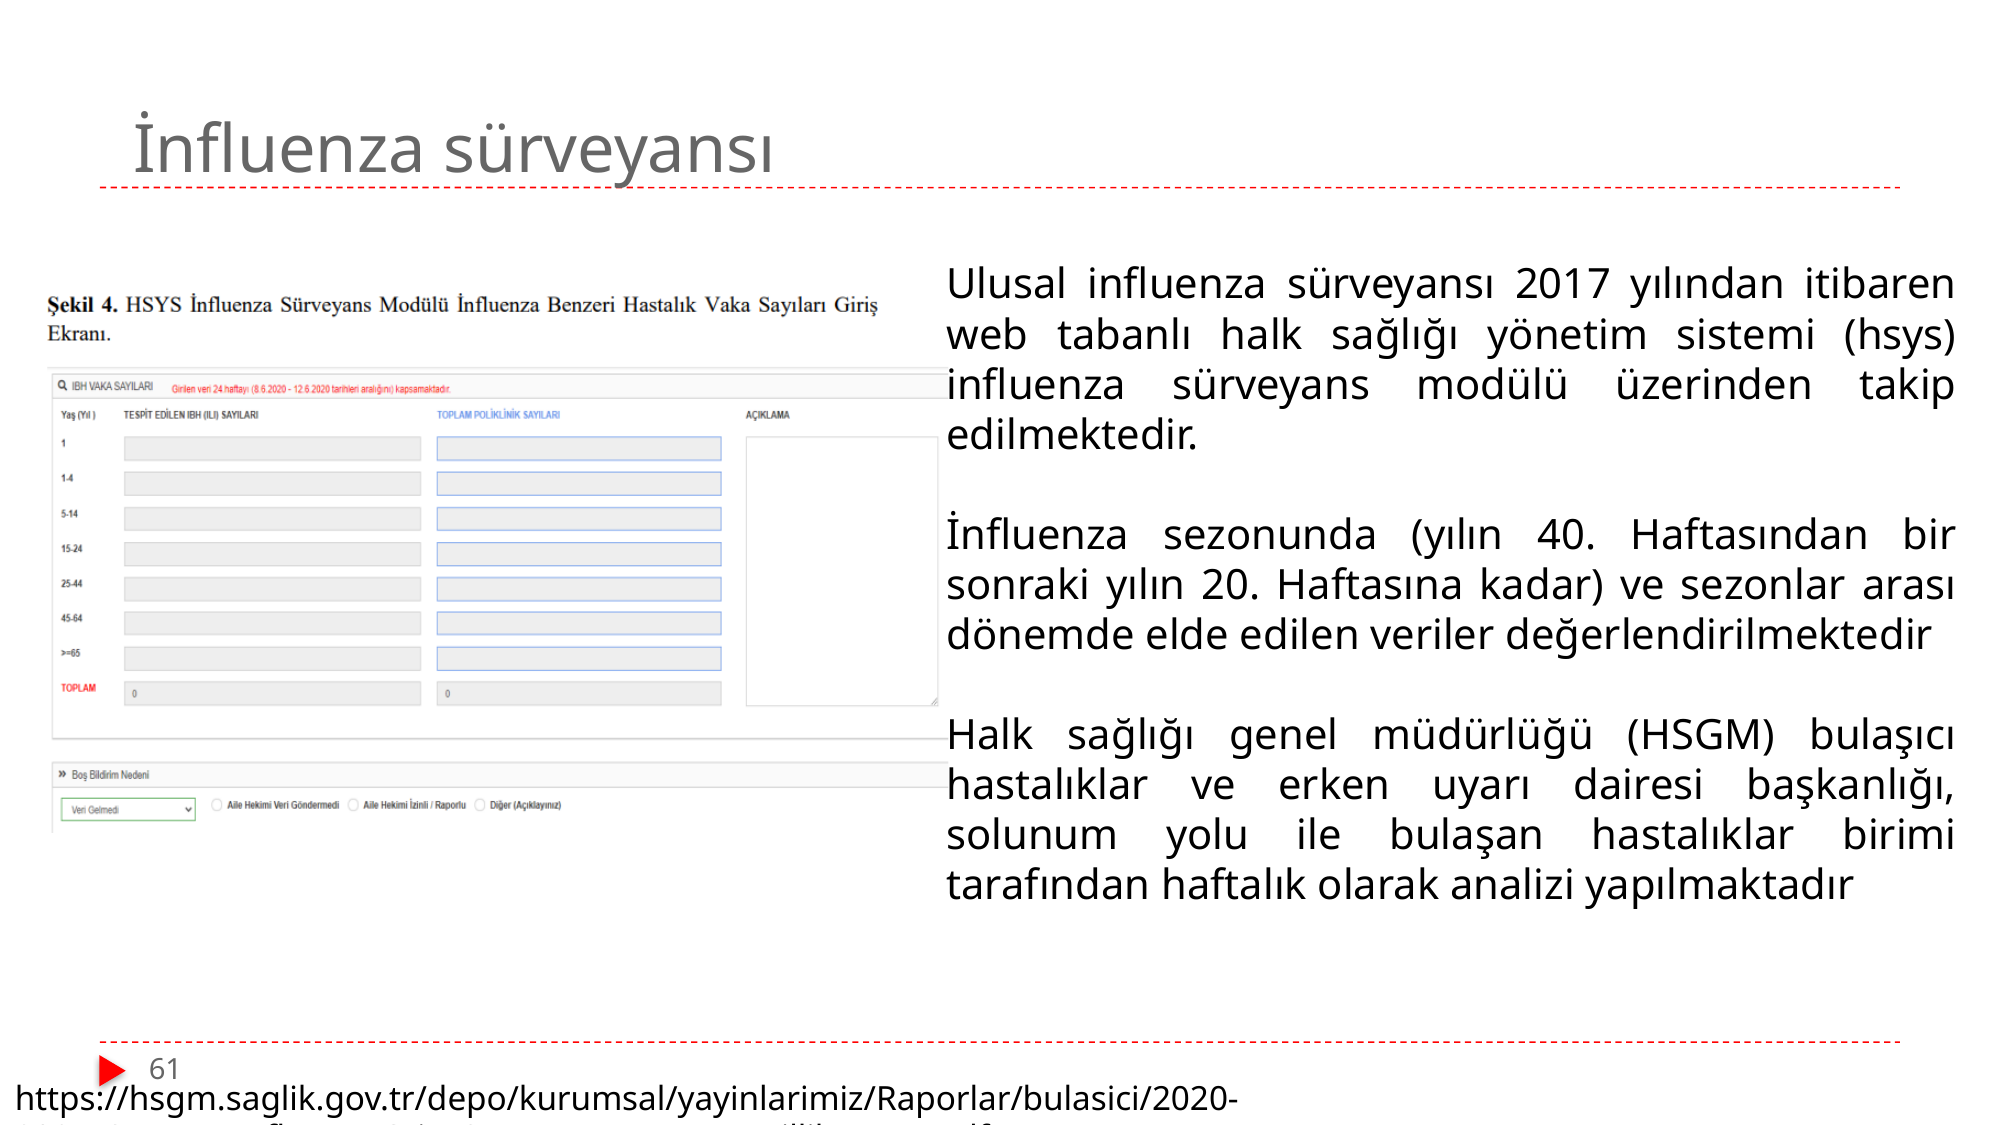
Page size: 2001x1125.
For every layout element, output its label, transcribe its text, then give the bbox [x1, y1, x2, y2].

title İnfluenza sürveyansı [118, 43, 871, 194]
text_box Ulusal influenza sürveyansı 2017 yılından itibaren web tabanlı halk sağlığı yönetim sistemi (hsys) influenza sürveyans modülü üzerinden takip edilmektedir. İnfluenza sezonunda (yılın 40. Haftasından bir sonraki yılın 20. Haftasına kadar) ve sezonlar arası dönemde elde edilen veriler değerlendirilmektedir Halk sağlığı genel müdürlüğü (HSGM) bulaşıcı hastalıklar ve erken uyarı dairesi başkanlığı, solunum yolu ile bulaşan hastalıklar birimi tarafından haftalık olarak analizi yapılmaktadır [931, 149, 1972, 965]
slide_number 61 [133, 1042, 568, 1103]
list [0, 270, 978, 833]
text_box https://hsgm.saglik.gov.tr/depo/kurumsal/yayinlarimiz/Raporlar/bulasici/2020-2021_Sezonu_InfluenzaGrip_Surveyans_Raporu_yillik_rapor.pdf [0, 1069, 2000, 1125]
